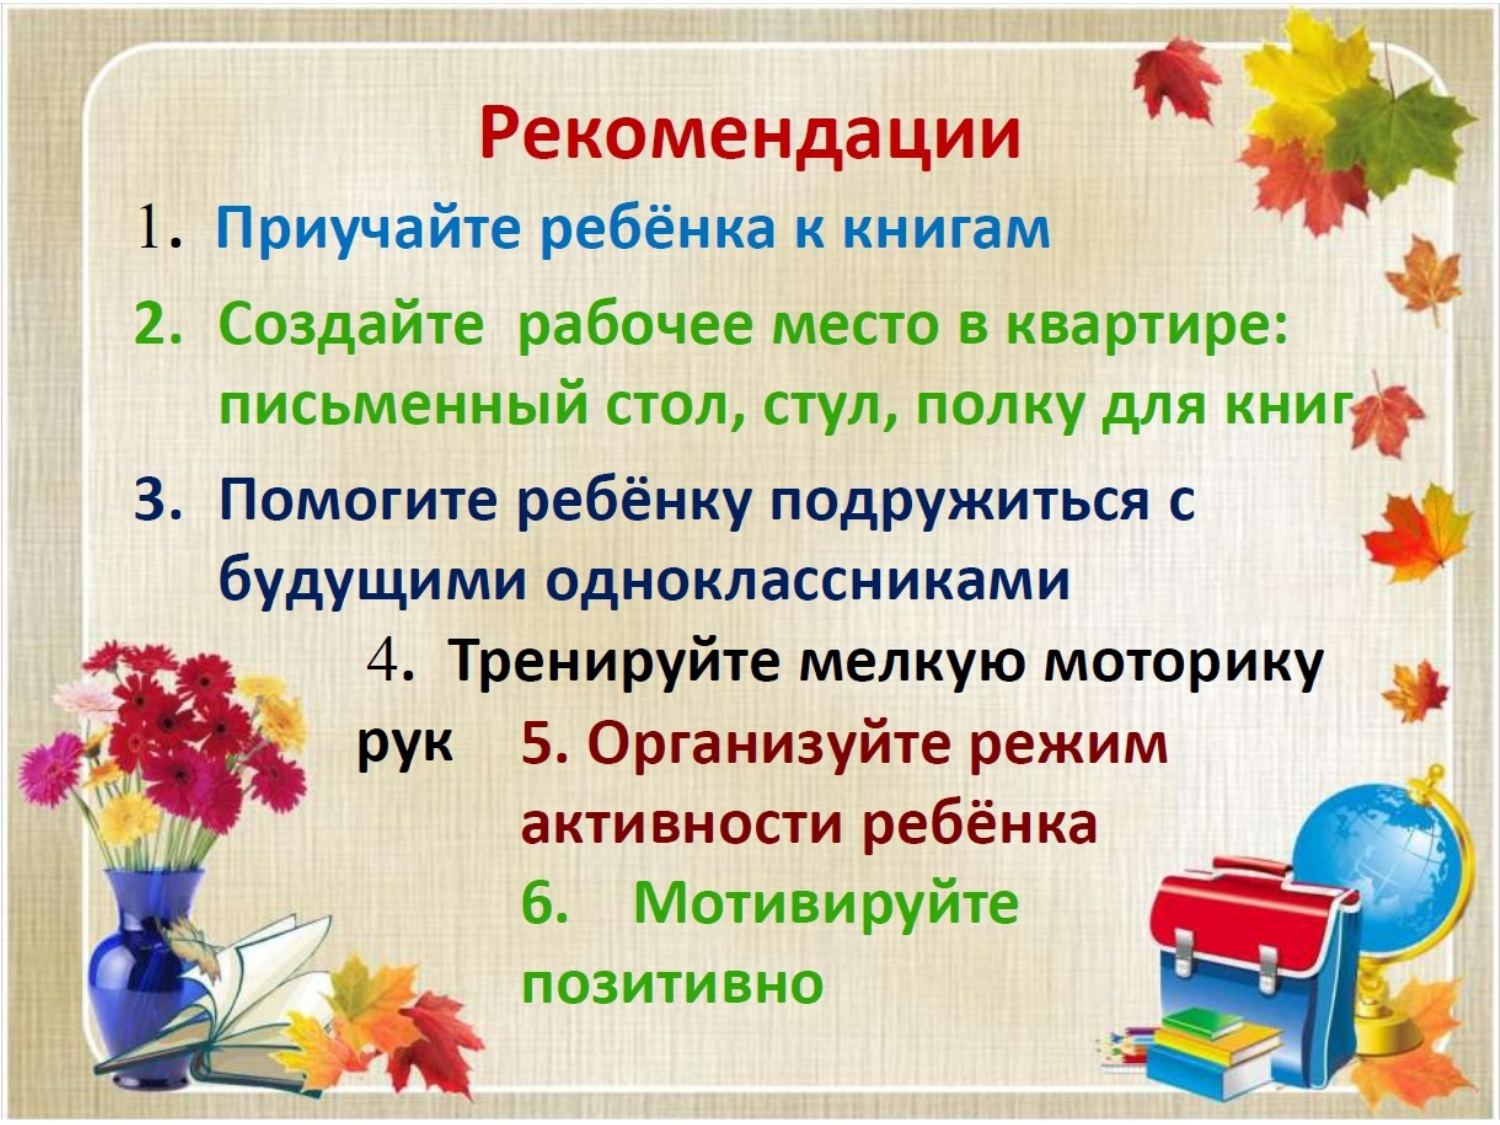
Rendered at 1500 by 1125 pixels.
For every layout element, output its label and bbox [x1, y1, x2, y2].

list [0, 2, 1500, 1125]
